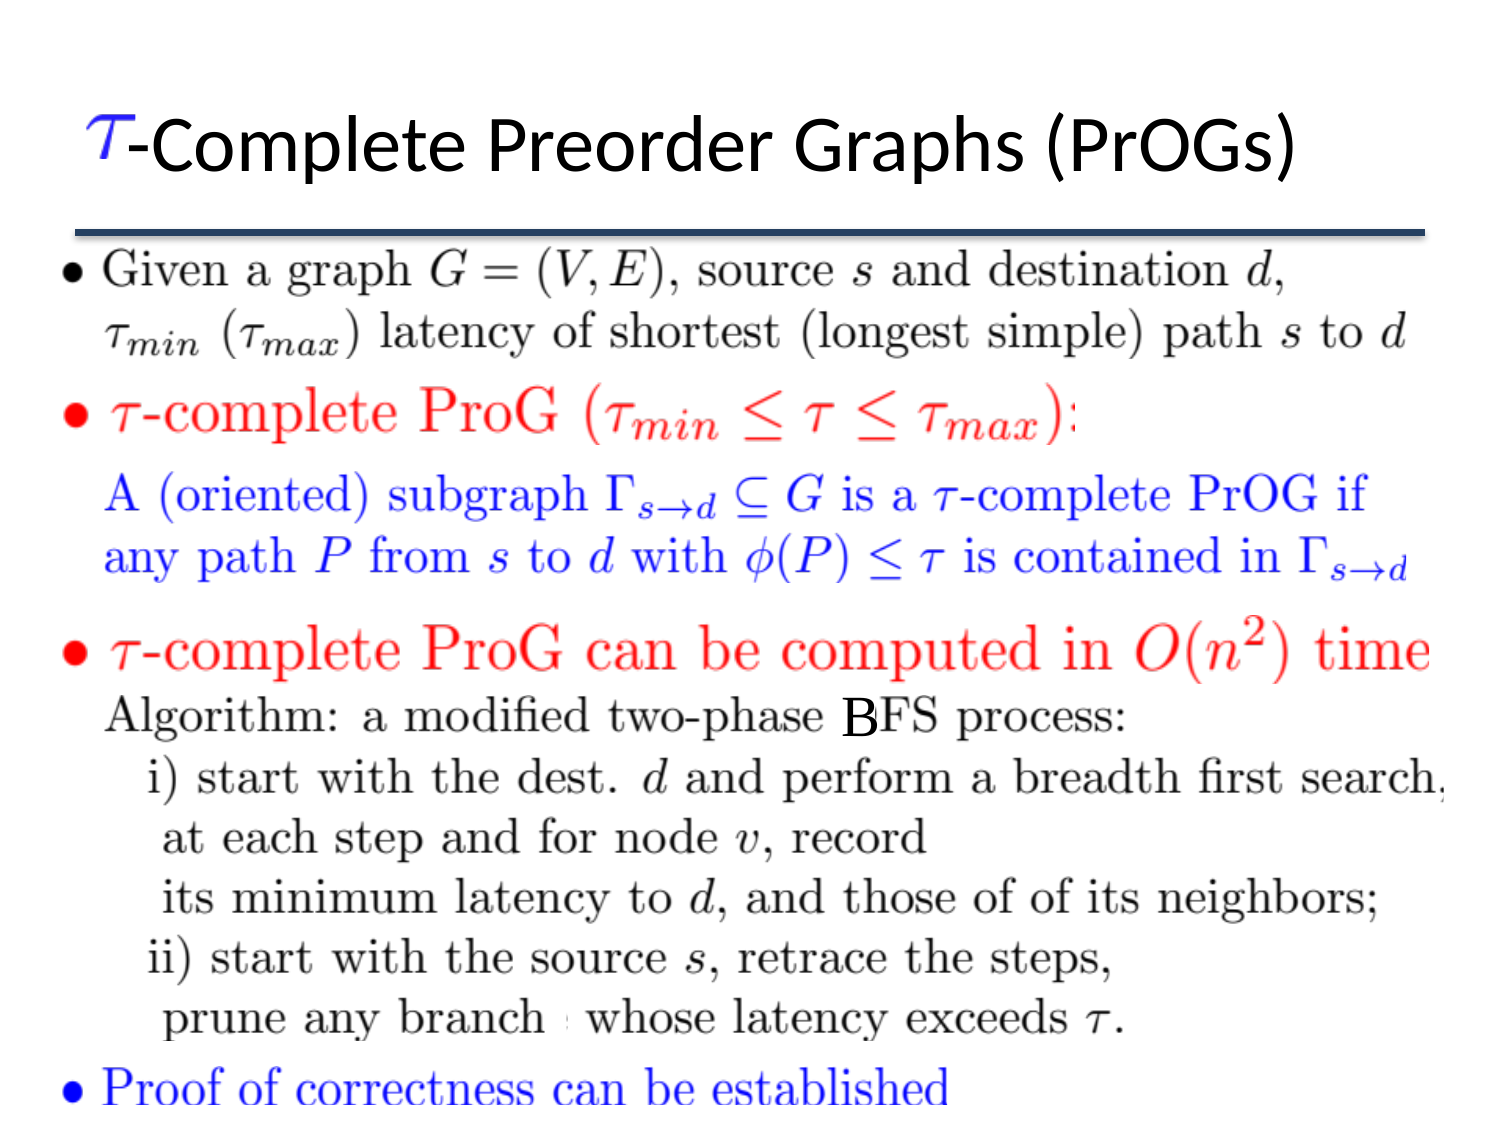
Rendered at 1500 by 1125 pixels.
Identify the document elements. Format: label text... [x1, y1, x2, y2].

picture [103, 470, 1407, 584]
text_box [103, 670, 1444, 1068]
picture [61, 614, 1430, 685]
picture [85, 112, 136, 160]
picture [62, 380, 1076, 445]
title -Complete Preorder Graphs (PrOGs) [75, 45, 1425, 233]
picture [61, 1066, 948, 1105]
picture [61, 245, 1406, 359]
